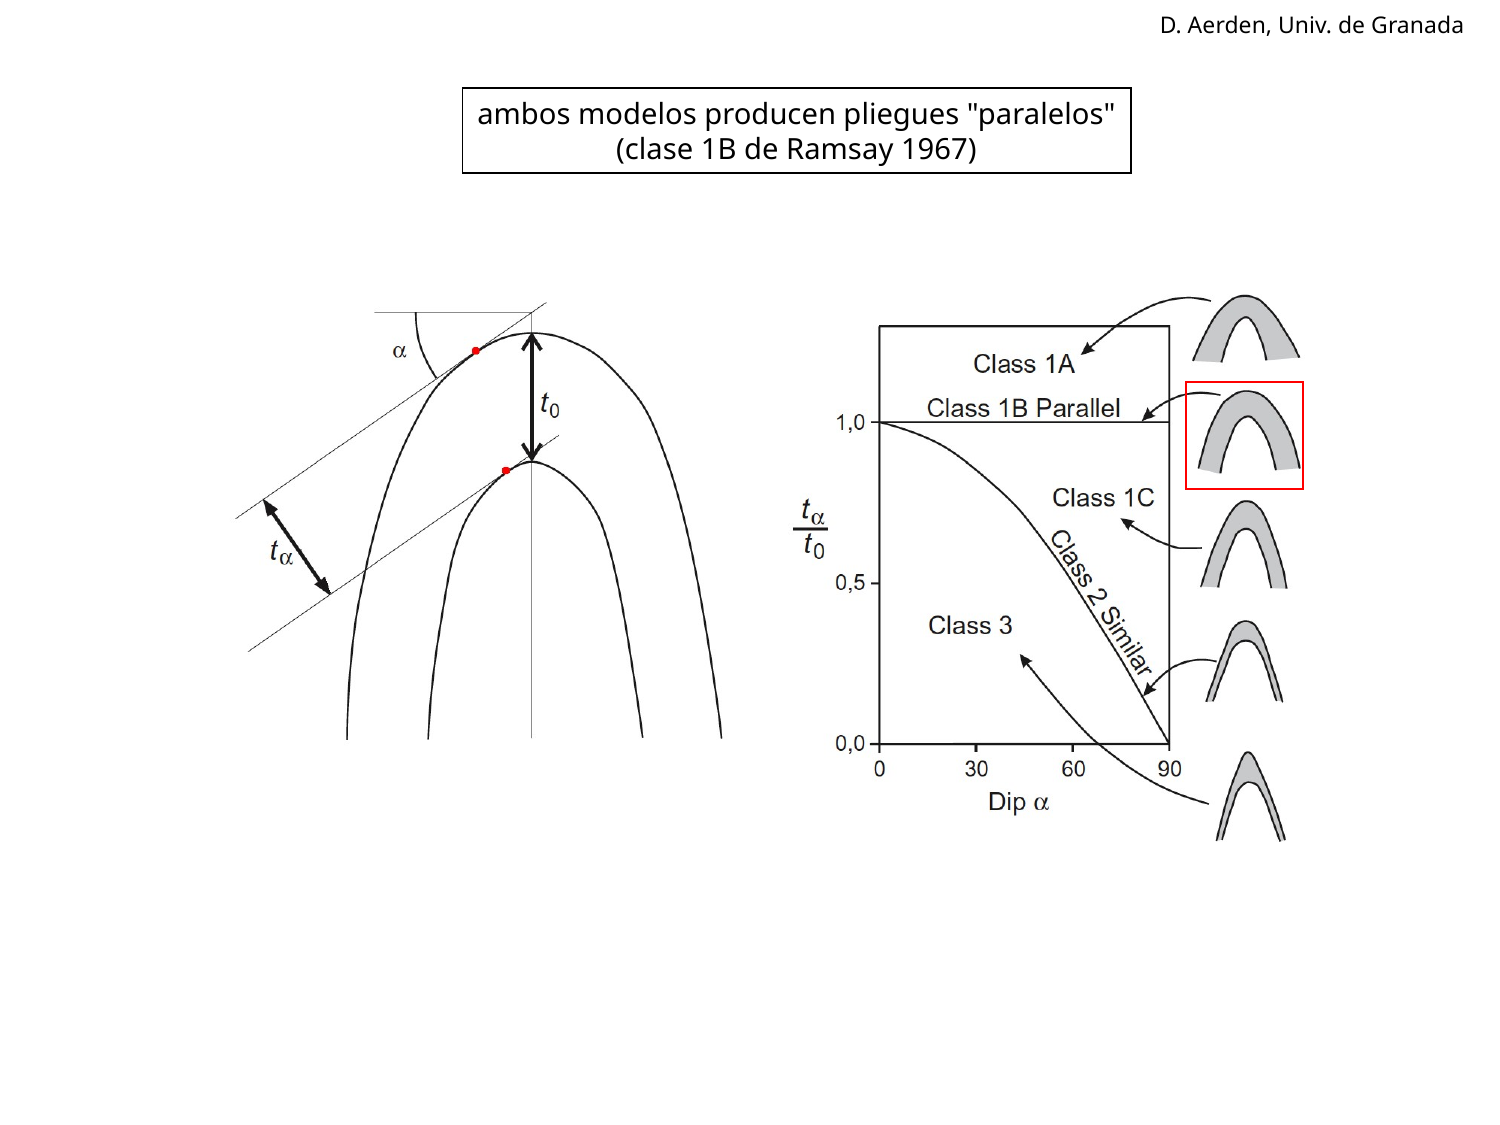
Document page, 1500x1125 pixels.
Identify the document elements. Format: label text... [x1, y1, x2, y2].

text_box ambos modelos producen pliegues "paralelos" (clase 1B de Ramsay 1967) [462, 88, 1131, 173]
picture [175, 264, 1325, 861]
text_box D. Aerden, Univ. de Granada [1144, 2, 1480, 46]
